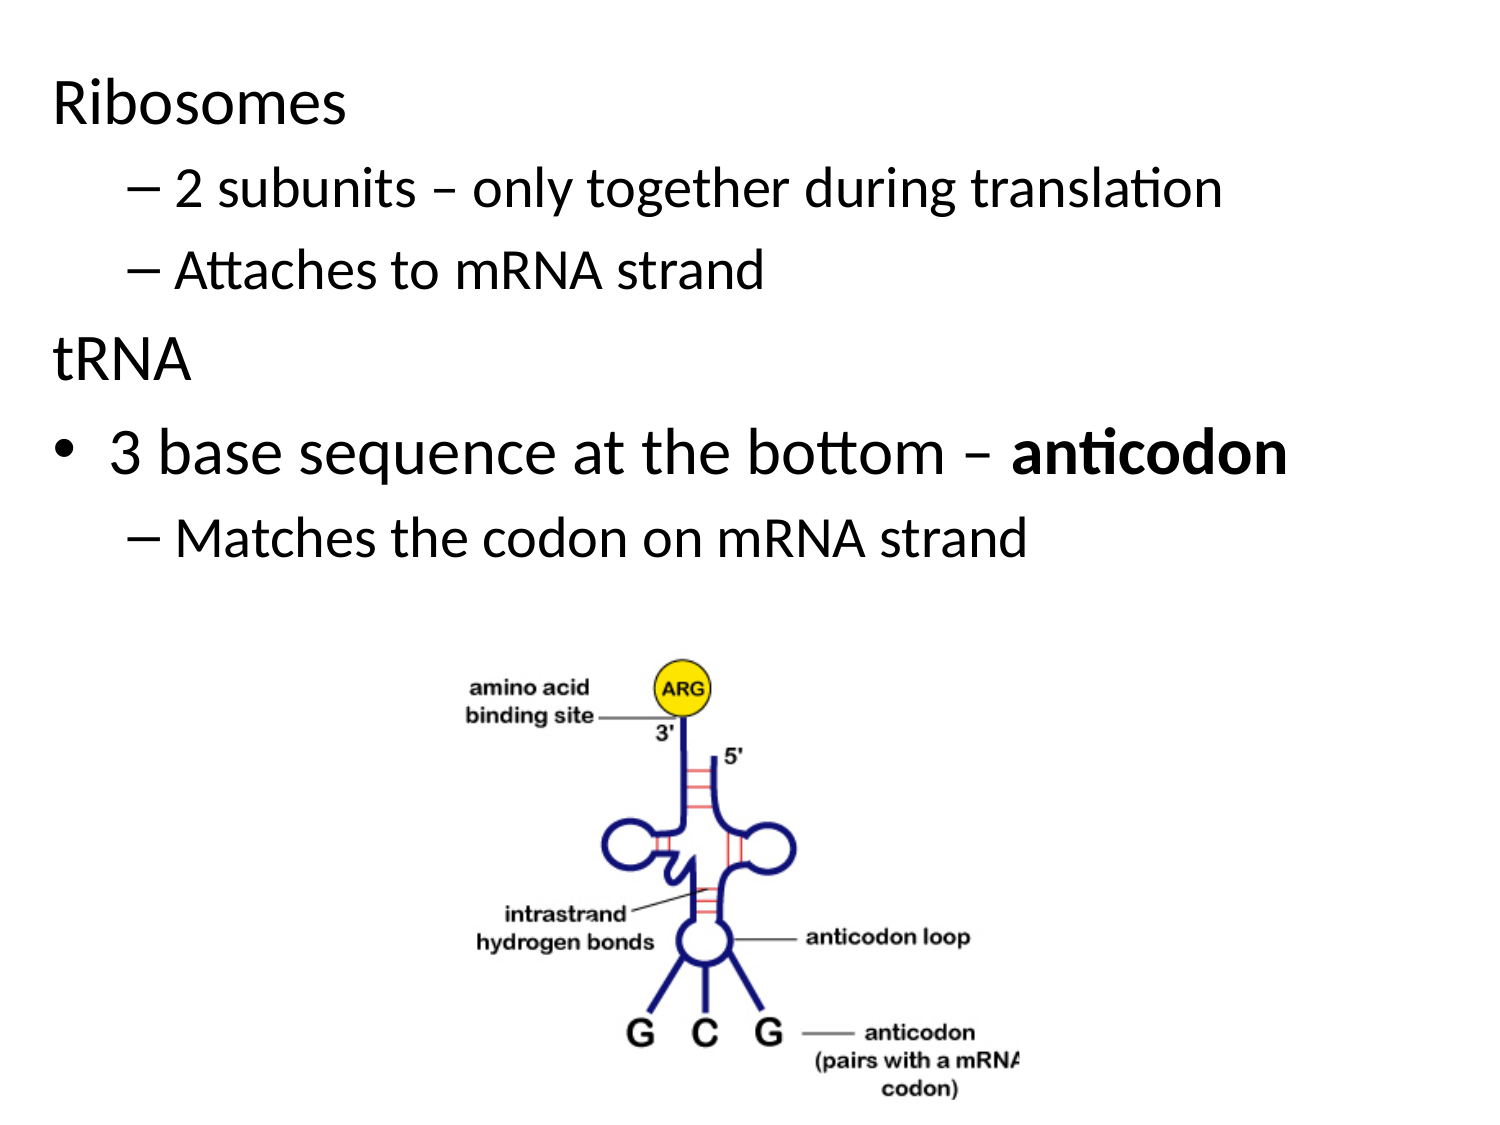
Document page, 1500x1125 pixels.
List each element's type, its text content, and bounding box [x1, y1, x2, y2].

list Ribosomes 2 subunits – only together during translation Attaches to mRNA strand tRNA 3 base sequence at the bottom – anticodon Matches the codon on mRNA strand [37, 50, 1440, 613]
picture [462, 637, 1020, 1101]
